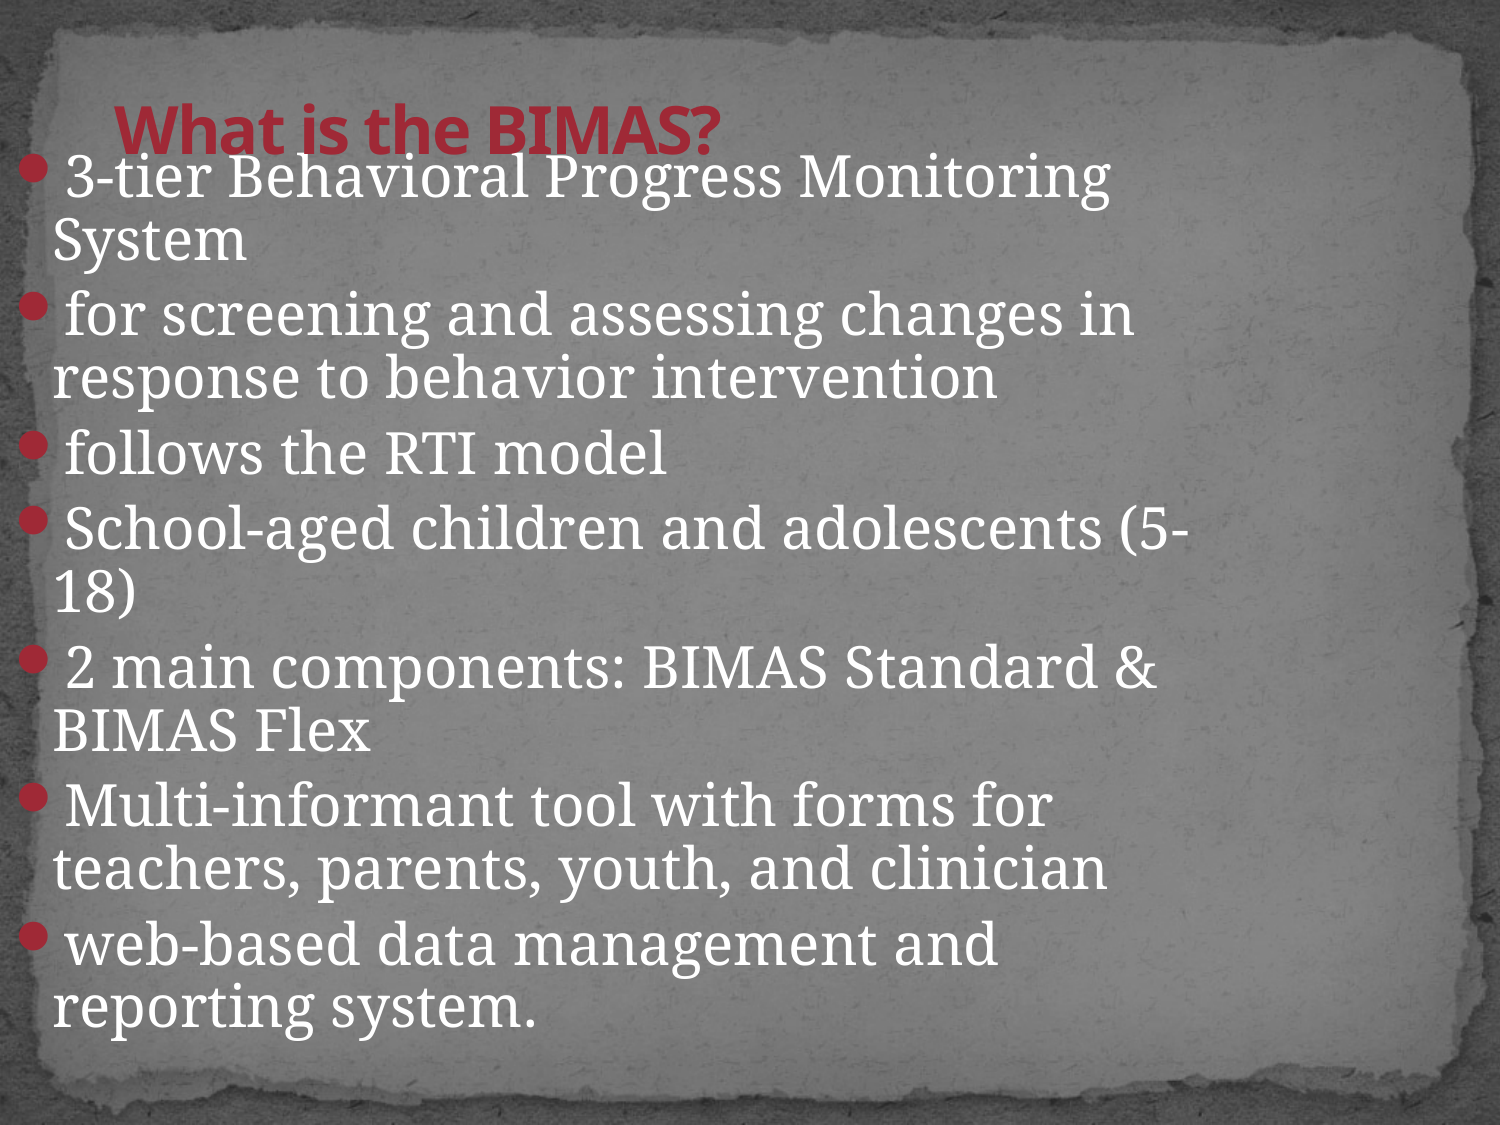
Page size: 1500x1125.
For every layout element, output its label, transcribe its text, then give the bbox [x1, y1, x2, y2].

title What is the BIMAS? [99, 49, 1500, 176]
subtitle 3-tier Behavioral Progress Monitoring System for screening and assessing changes in response to behavior intervention follows the RTI model School-aged children and adolescents (5-18) 2 main components: BIMAS Standard & BIMAS Flex Multi-informant tool with forms for teachers, parents, youth, and clinician web-based data management and reporting system. [0, 174, 1275, 1013]
